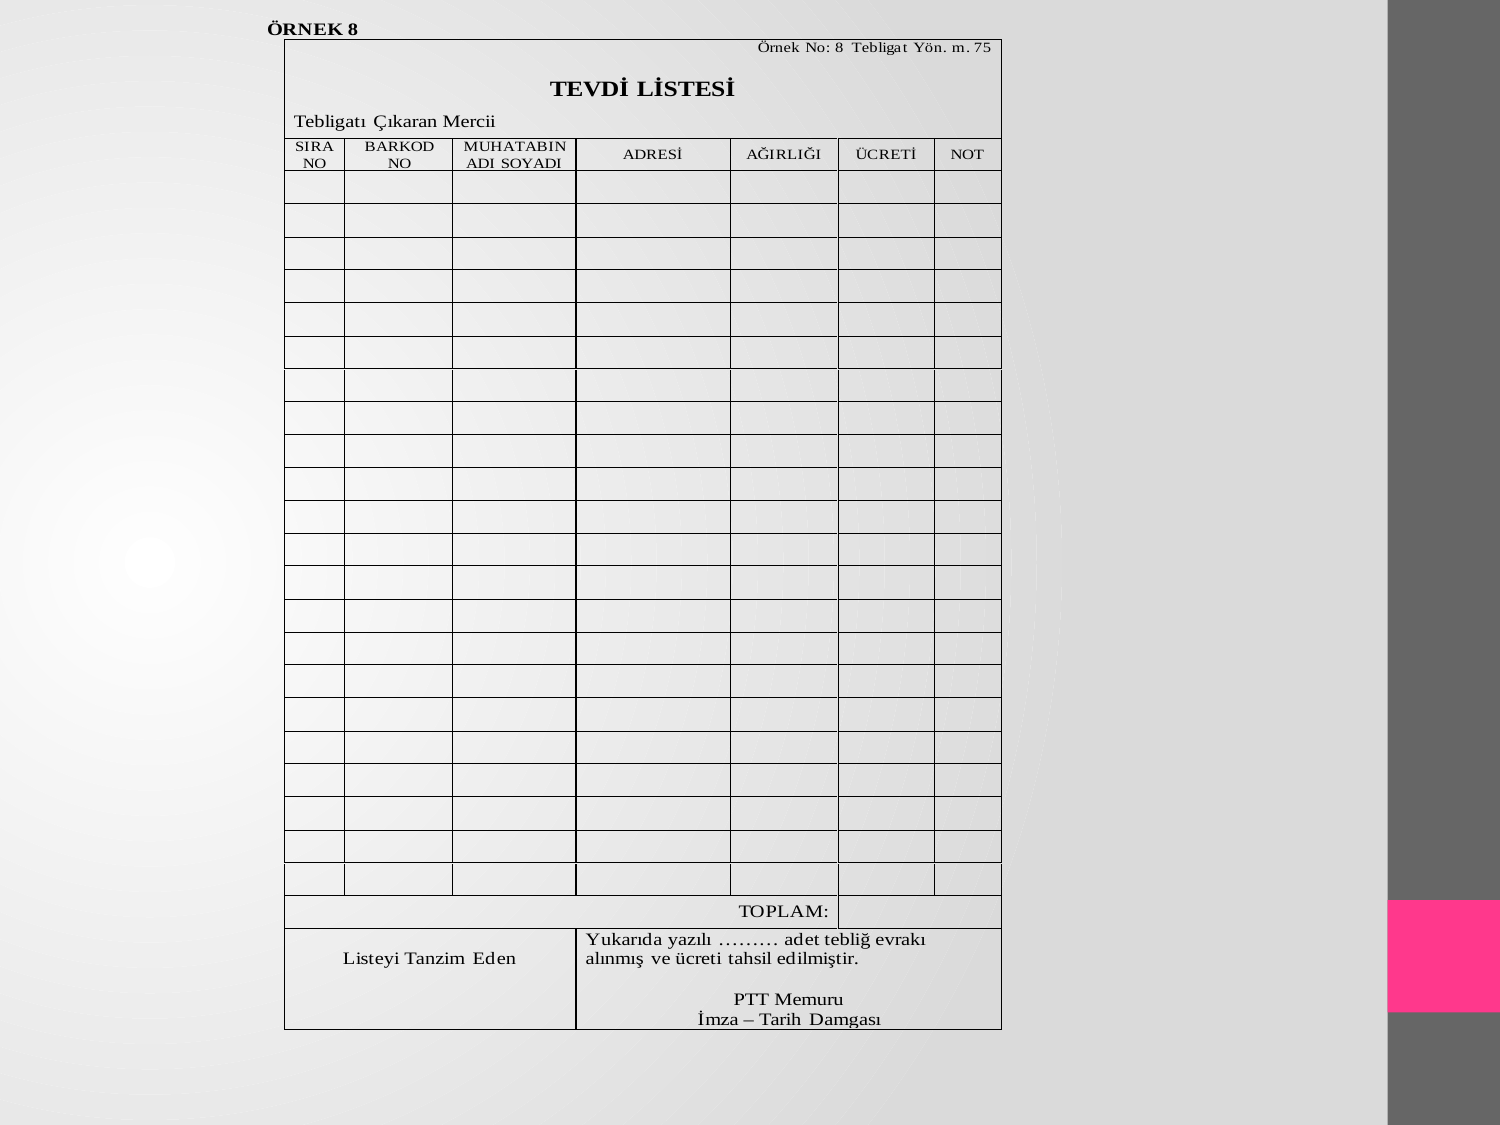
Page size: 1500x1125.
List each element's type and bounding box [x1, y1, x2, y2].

list [206, 18, 1082, 1051]
